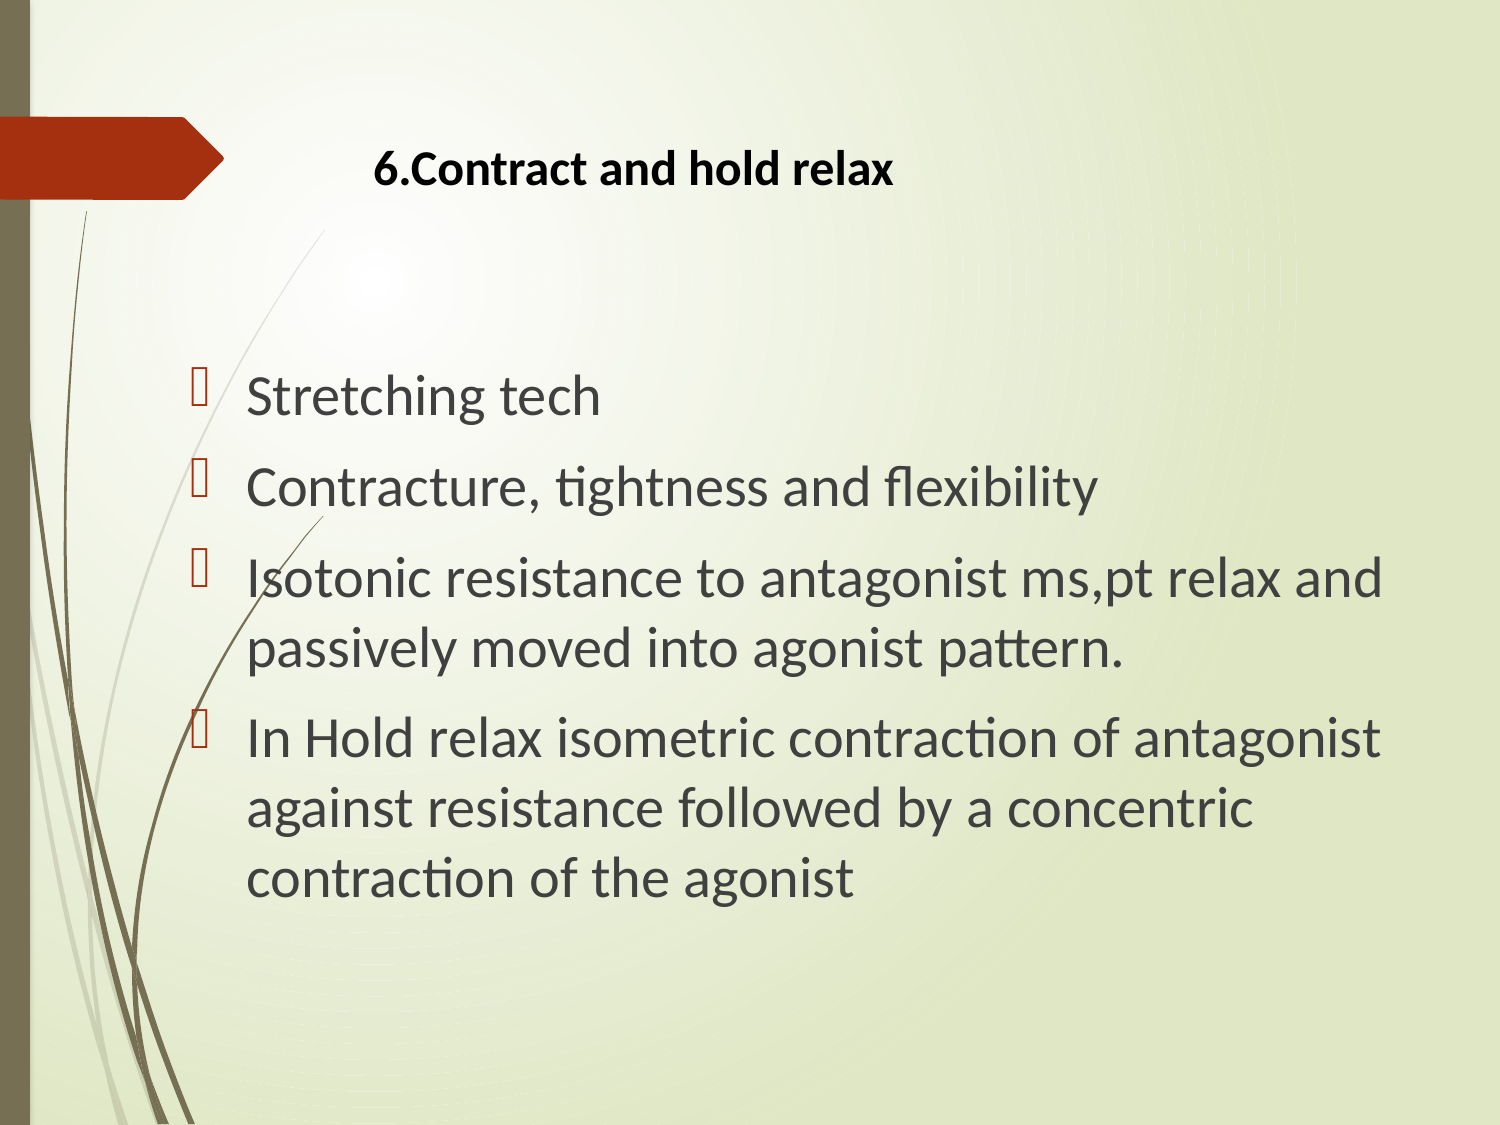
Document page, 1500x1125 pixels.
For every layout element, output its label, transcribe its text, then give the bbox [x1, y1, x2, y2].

title 6.Contract and hold relax [319, 102, 1400, 313]
list Stretching tech Contracture, tightness and flexibility Isotonic resistance to antagonist ms,pt relax and passively moved into agonist pattern. In Hold relax isometric contraction of antagonist against resistance followed by a concentric contraction of the agonist [174, 350, 1400, 970]
